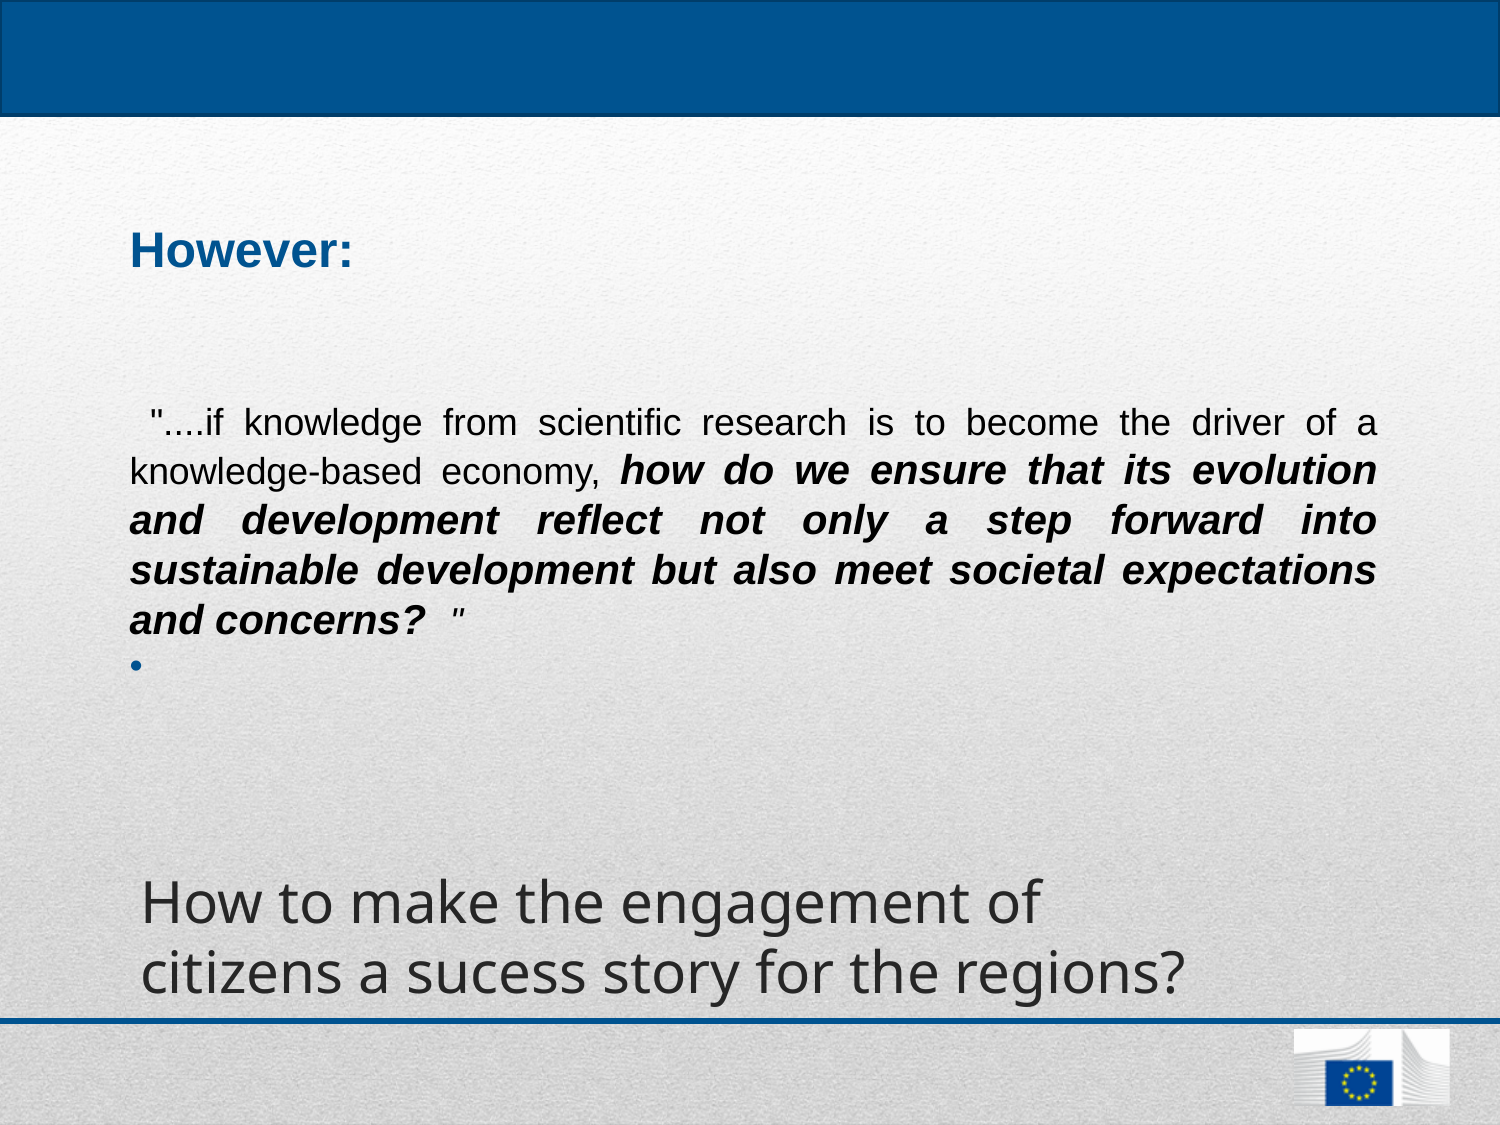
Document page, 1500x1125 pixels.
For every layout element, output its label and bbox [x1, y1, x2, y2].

text_box [0, 0, 1500, 1022]
picture [1292, 1027, 1451, 1106]
